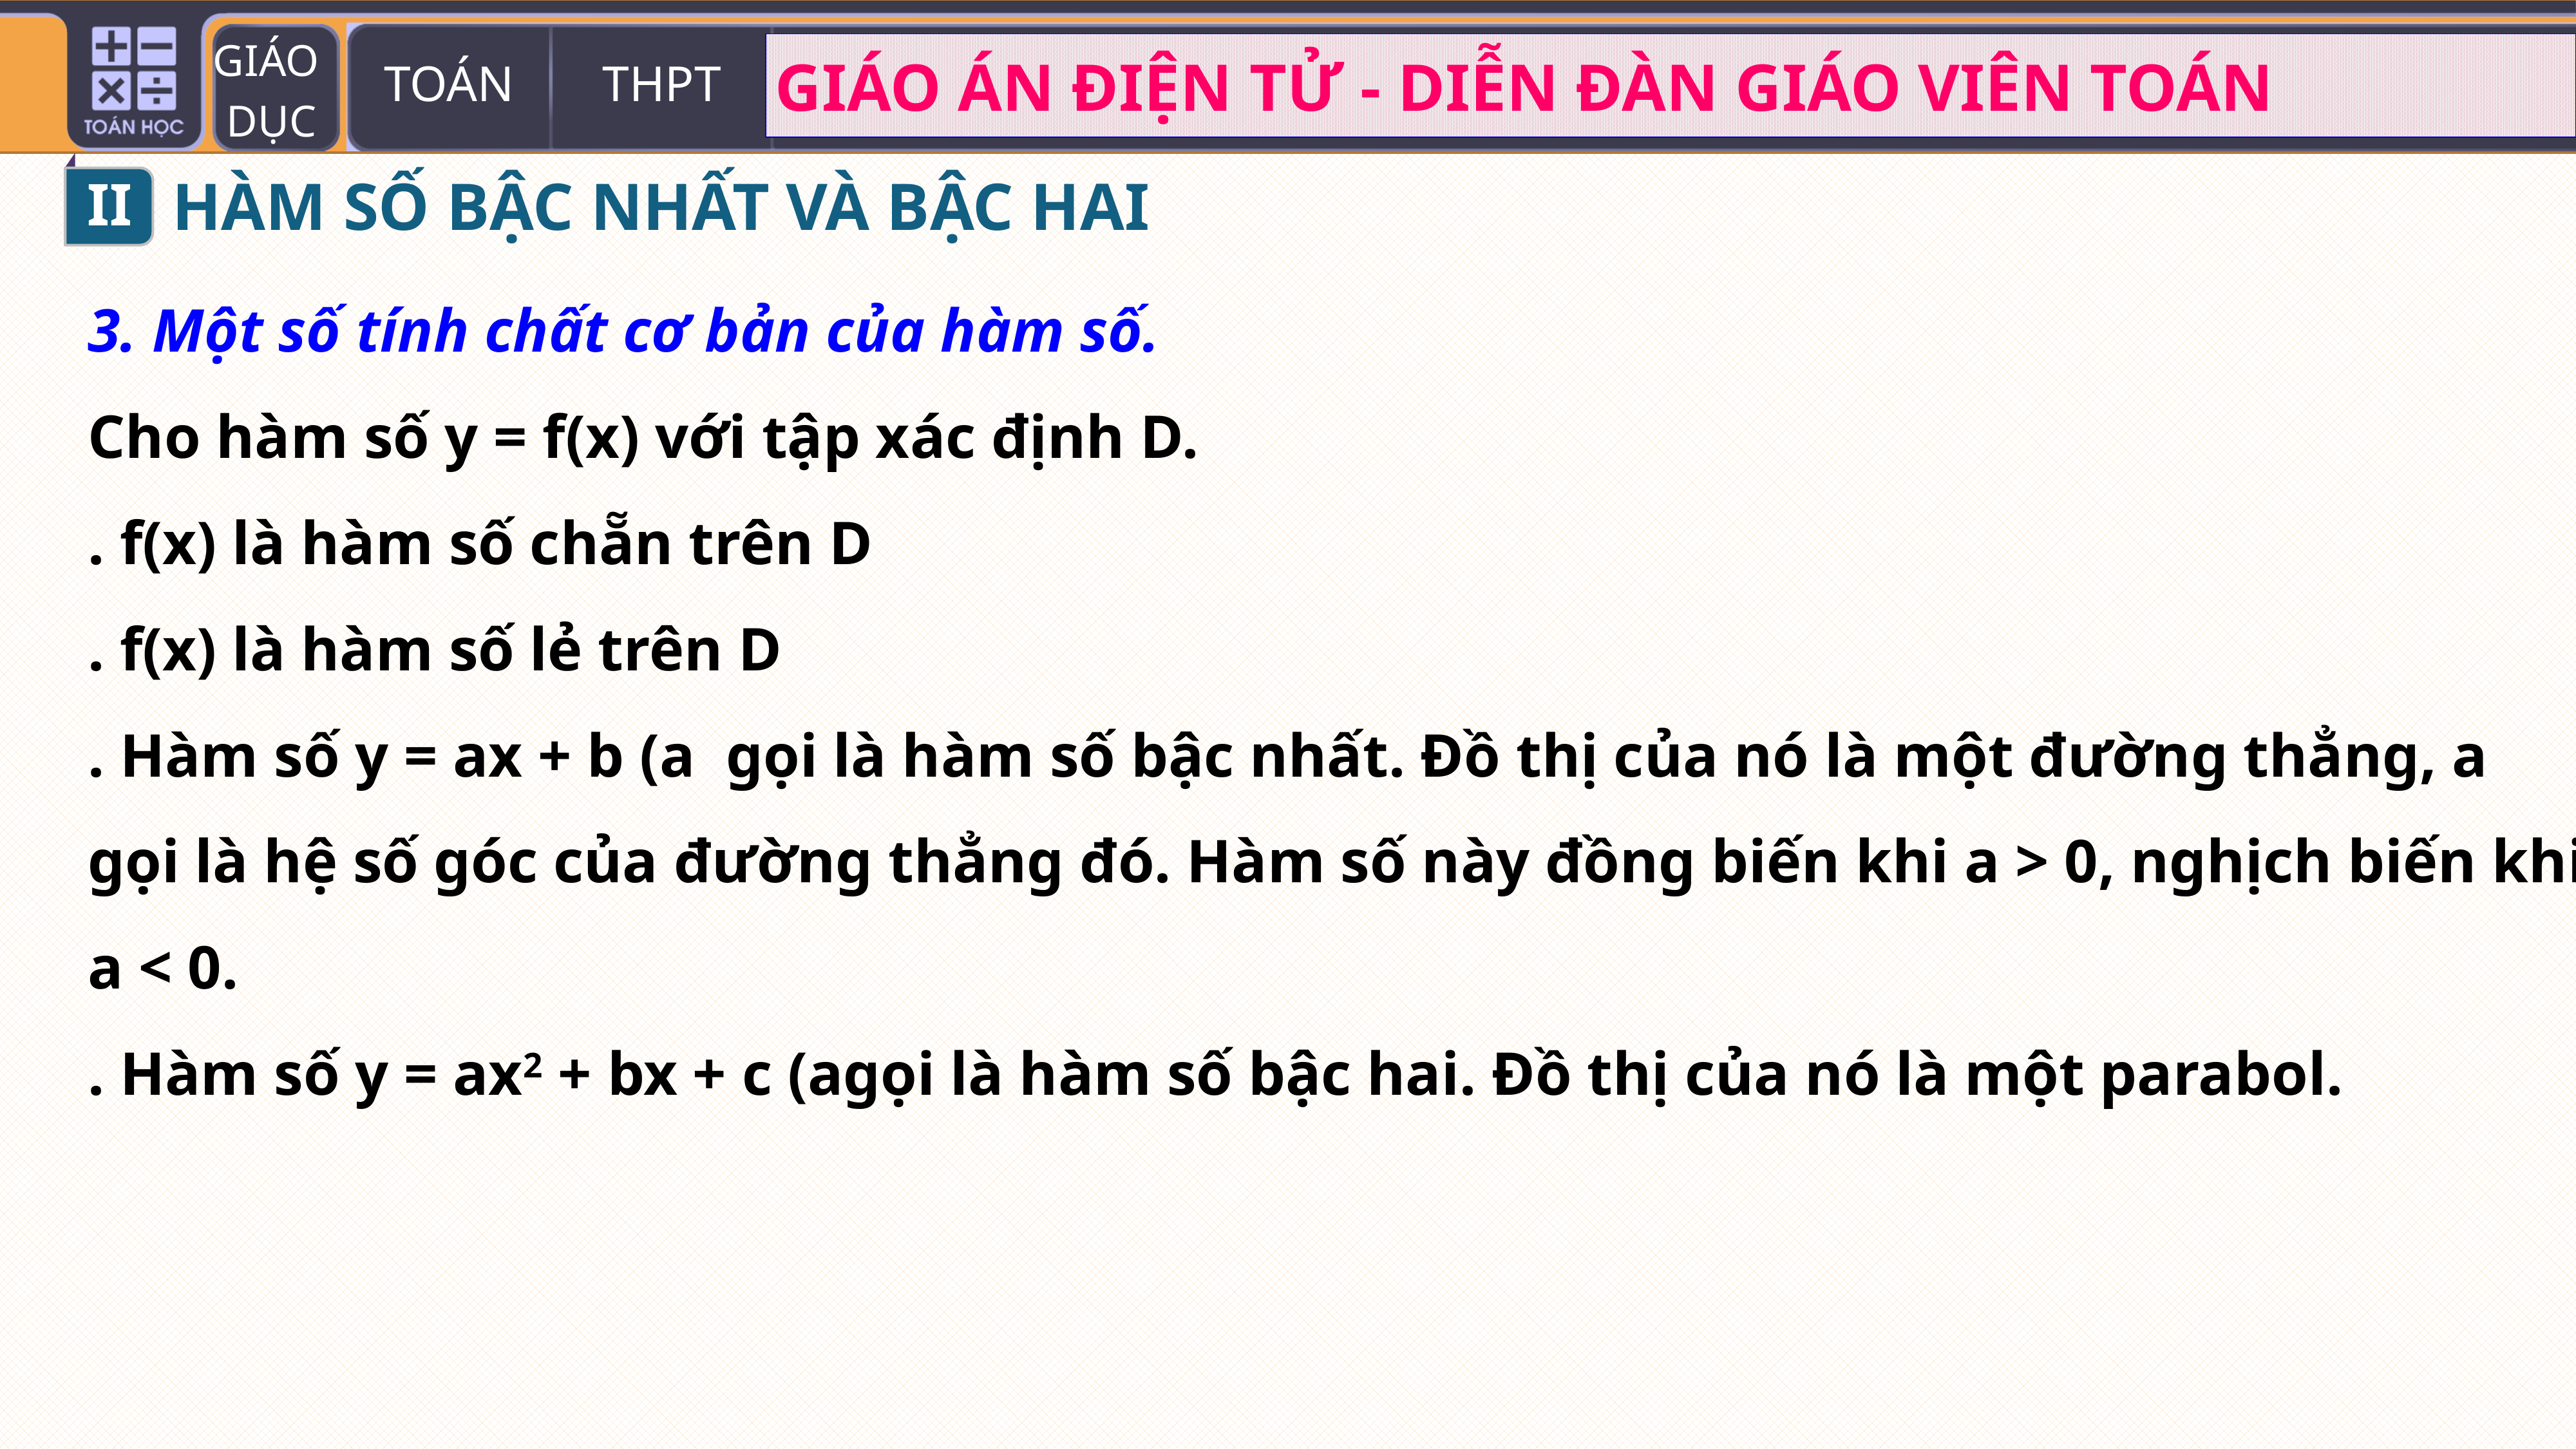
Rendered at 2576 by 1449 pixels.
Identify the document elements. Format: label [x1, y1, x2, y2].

text_box [64, 153, 1788, 249]
